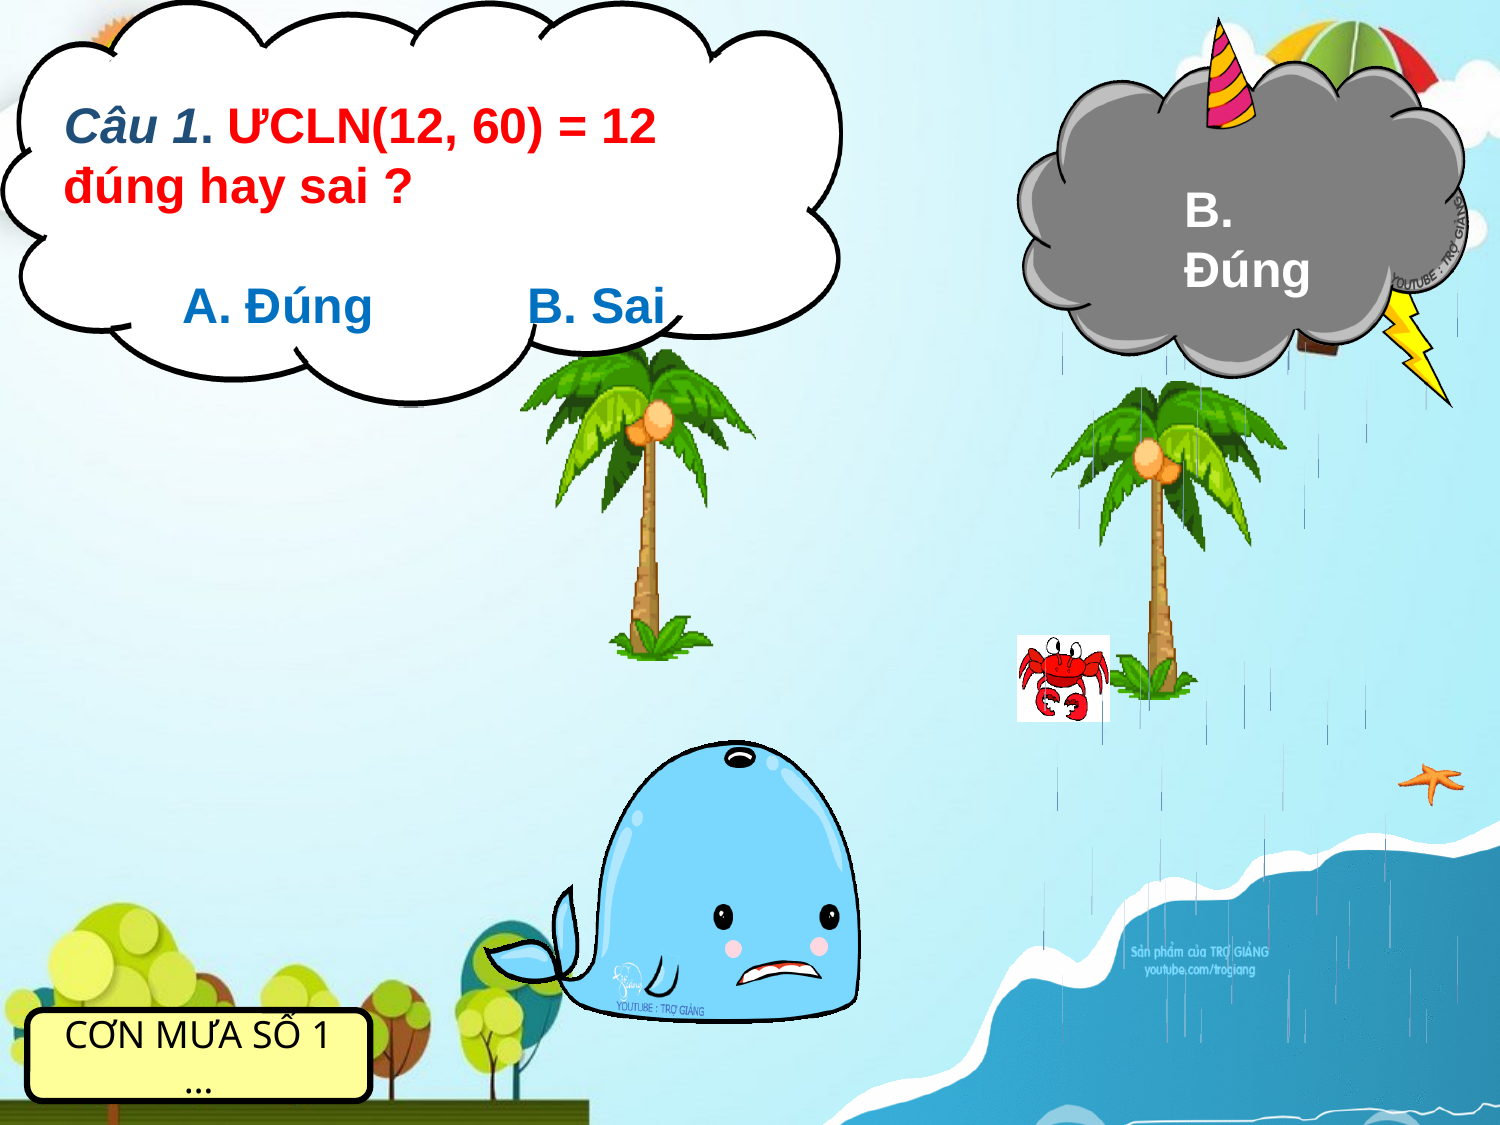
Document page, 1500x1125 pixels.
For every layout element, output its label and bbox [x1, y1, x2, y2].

picture [0, 0, 1500, 1125]
text_box [0, 0, 843, 408]
text_box [972, 8, 1490, 451]
